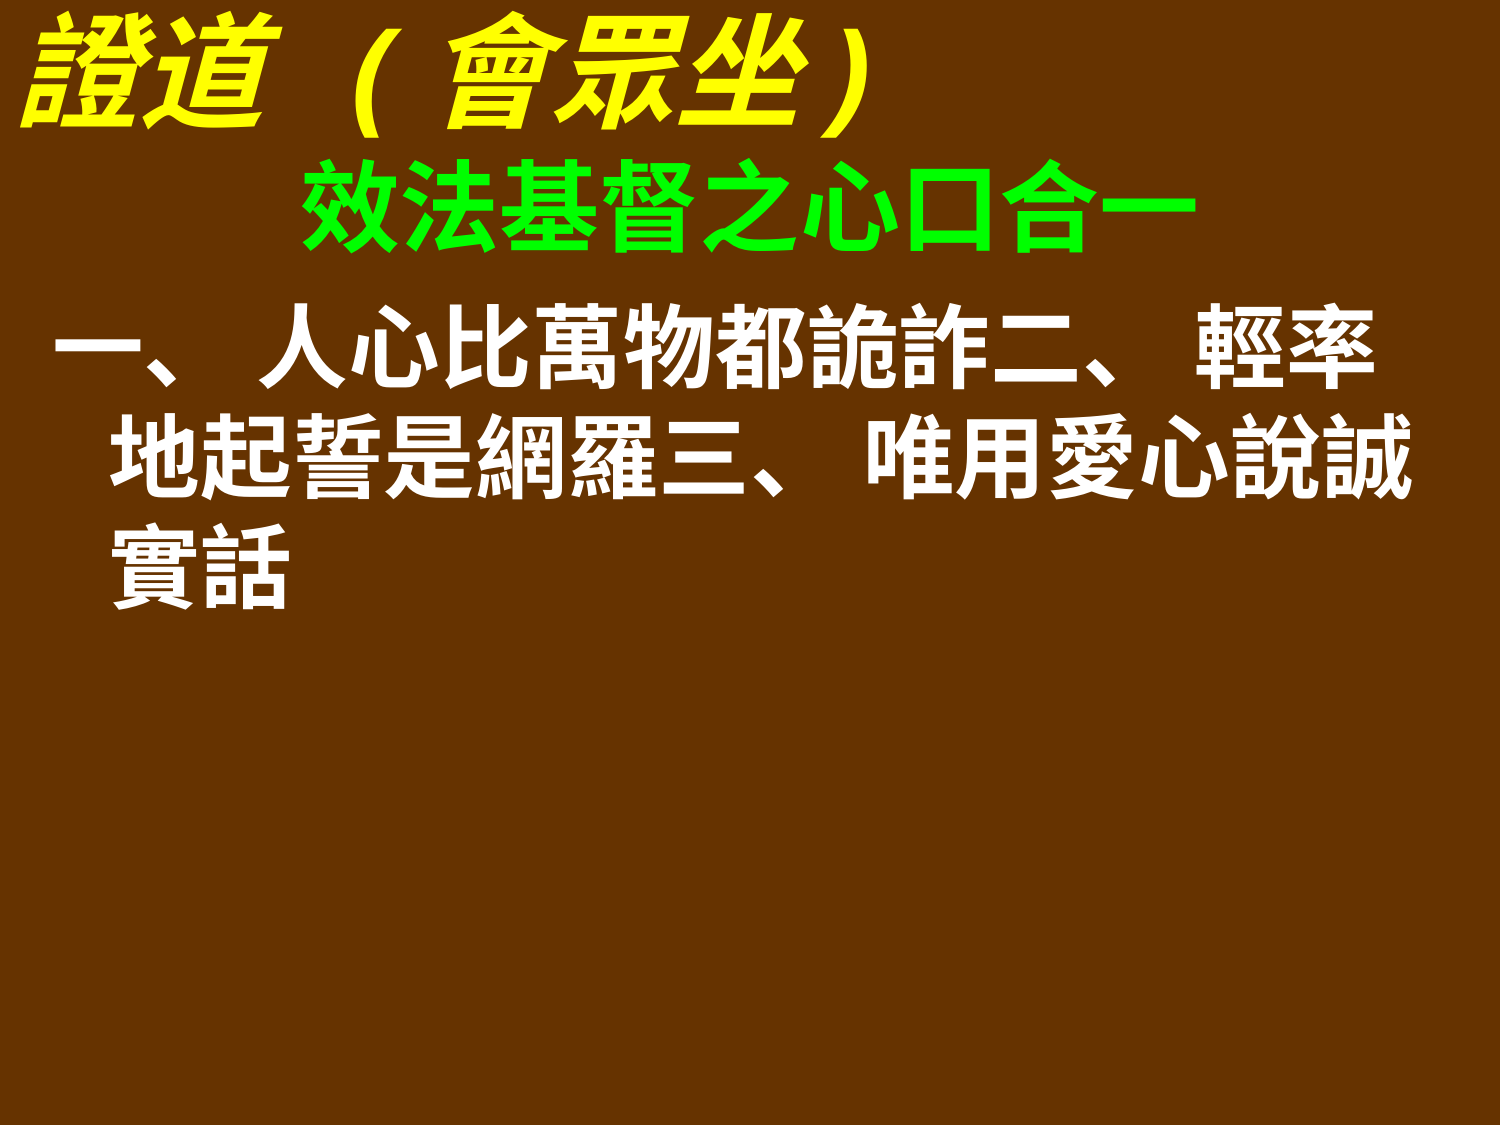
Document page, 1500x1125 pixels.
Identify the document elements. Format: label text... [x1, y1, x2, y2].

text_box 效法基督之心口合一 一、 人心比萬物都詭詐二、 輕率地起誓是網羅三、 唯用愛心說誠實話 [37, 137, 1463, 627]
text_box 證道 (會眾坐) [0, 0, 1275, 138]
